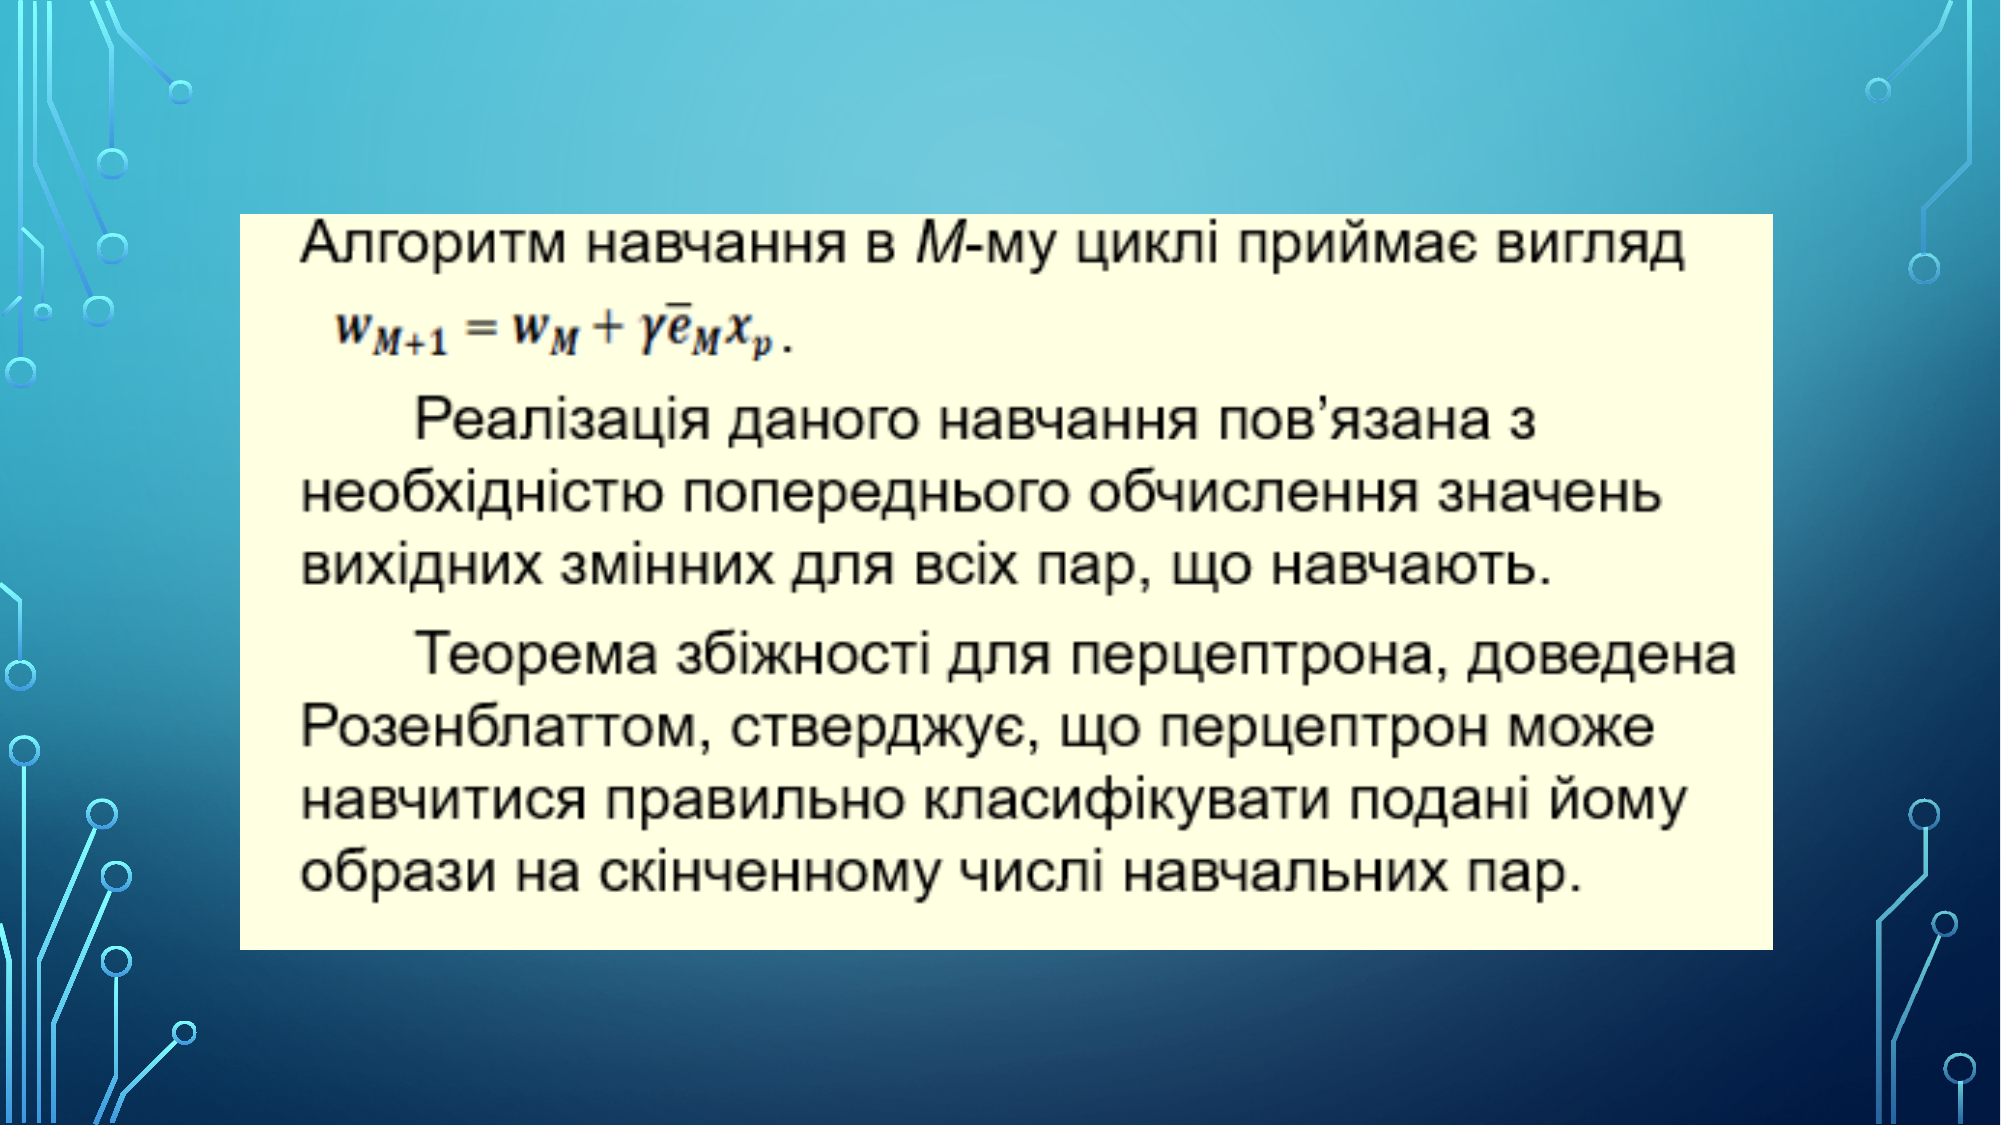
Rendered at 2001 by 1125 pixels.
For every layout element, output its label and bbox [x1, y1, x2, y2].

list [240, 213, 1773, 951]
